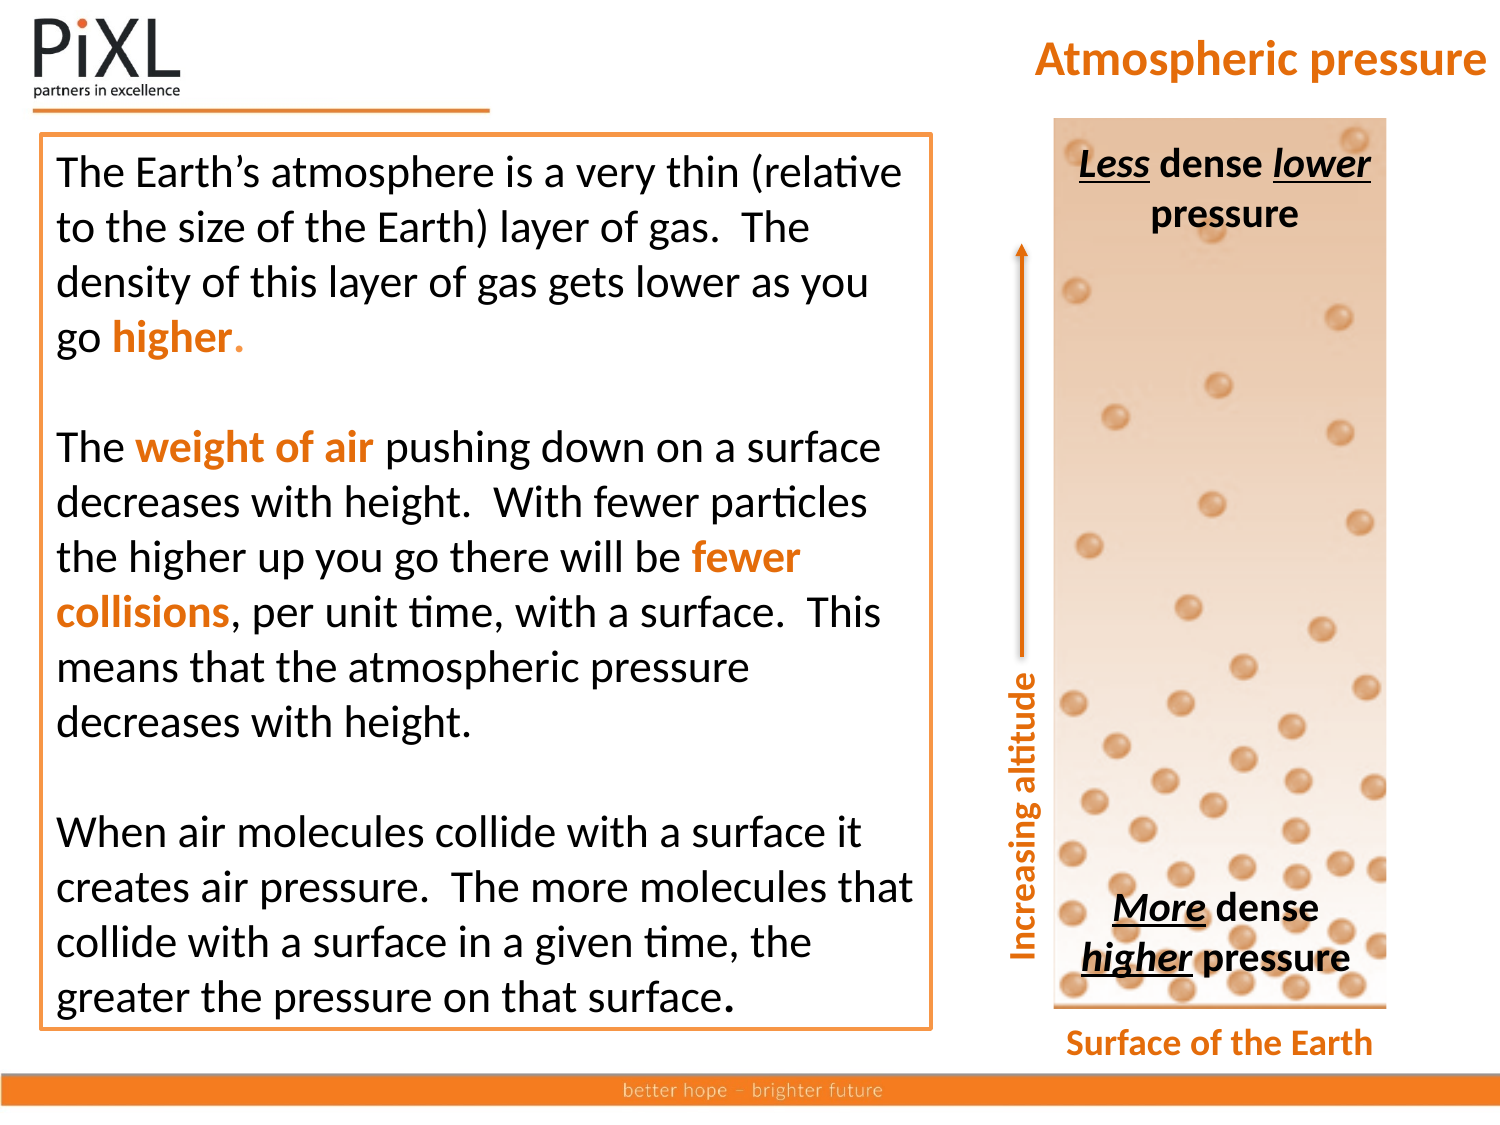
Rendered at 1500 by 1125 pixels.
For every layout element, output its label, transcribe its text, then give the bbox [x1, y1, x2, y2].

picture [0, 0, 1500, 1125]
text_box Increasing altitude [989, 219, 1048, 976]
text_box The Earth’s atmosphere is a very thin (relative to the size of the Earth) layer of gas. The density of this layer of gas gets lower as you go higher. The weight of air pushing down on a surface decreases with height. With fewer particles the higher up you go there will be fewer collisions, per unit time, with a surface. This means that the atmospheric pressure decreases with height. When air molecules collide with a surface it creates air pressure. The more molecules that collide with a surface in a given time, the greater the pressure on that surface. [41, 134, 931, 1029]
text_box Surface of the Earth [1029, 1010, 1411, 1071]
text_box Atmospheric pressure [1020, 18, 1500, 94]
text_box Less dense lower pressure [1391, 128, 1396, 244]
